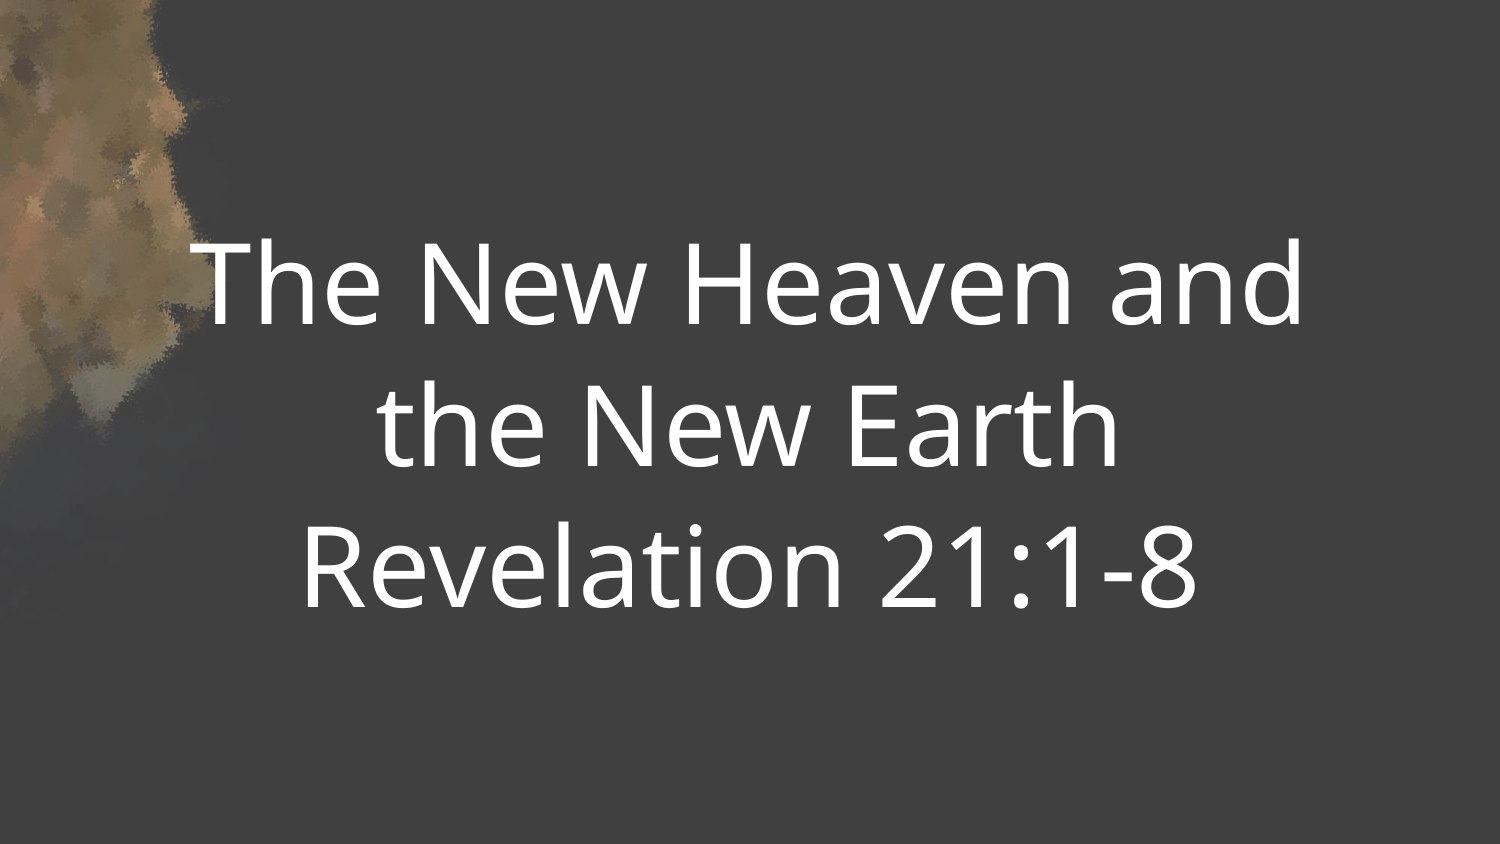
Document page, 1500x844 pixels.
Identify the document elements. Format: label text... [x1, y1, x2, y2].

list The New Heaven and the New Earth Revelation 21:1-8 [80, 64, 1420, 779]
